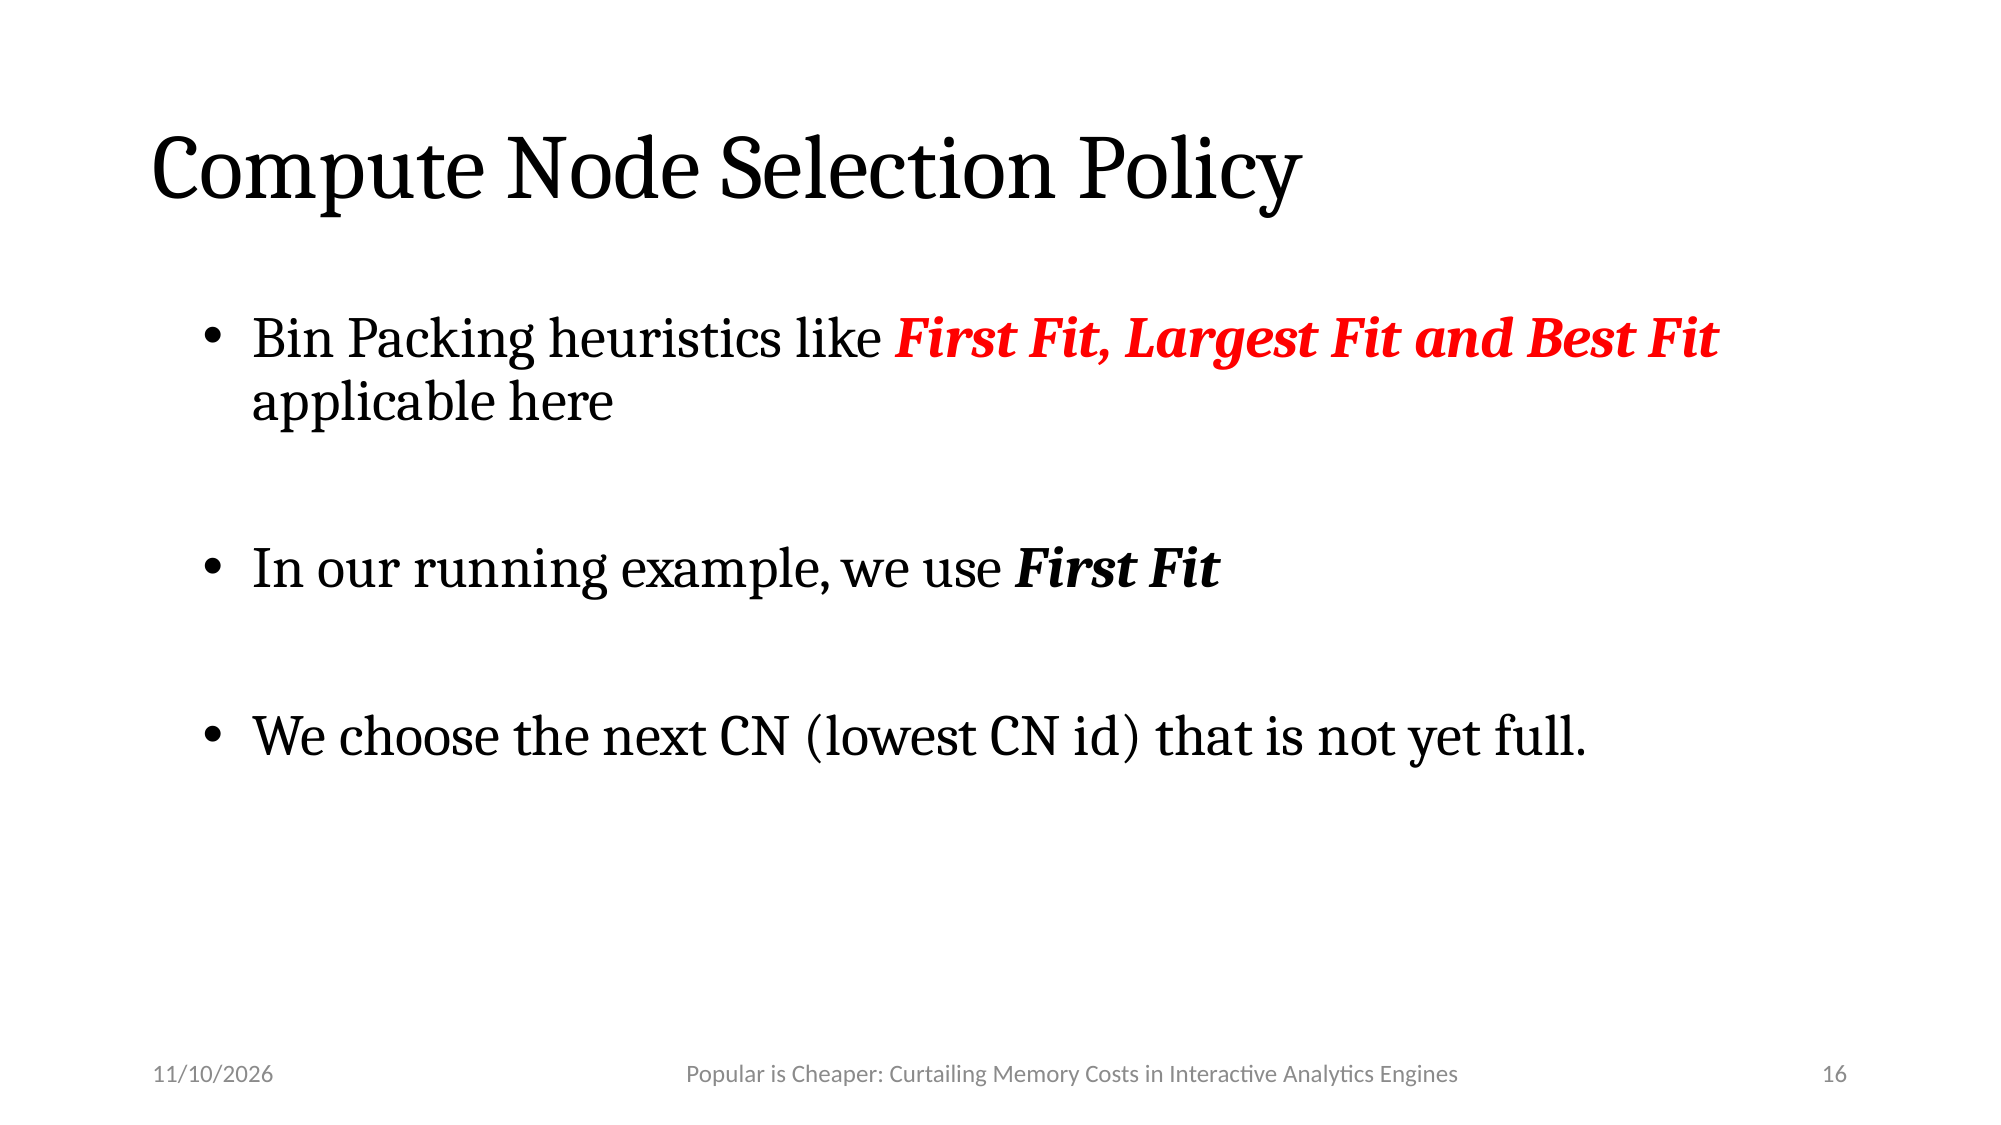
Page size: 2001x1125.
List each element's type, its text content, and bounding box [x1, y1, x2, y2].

slide_number 16 [1412, 1042, 1863, 1103]
title Compute Node Selection Policy [137, 59, 1863, 278]
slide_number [137, 1042, 588, 1103]
list Bin Packing heuristics like First Fit, Largest Fit and Best Fit applicable here In our running example, we use First Fit We choose the next CN (lowest CN id) that is not yet full. [137, 299, 1863, 1014]
footer Popular is Cheaper: Curtailing Memory Costs in Interactive Analytics Engines [662, 1042, 1412, 1103]
